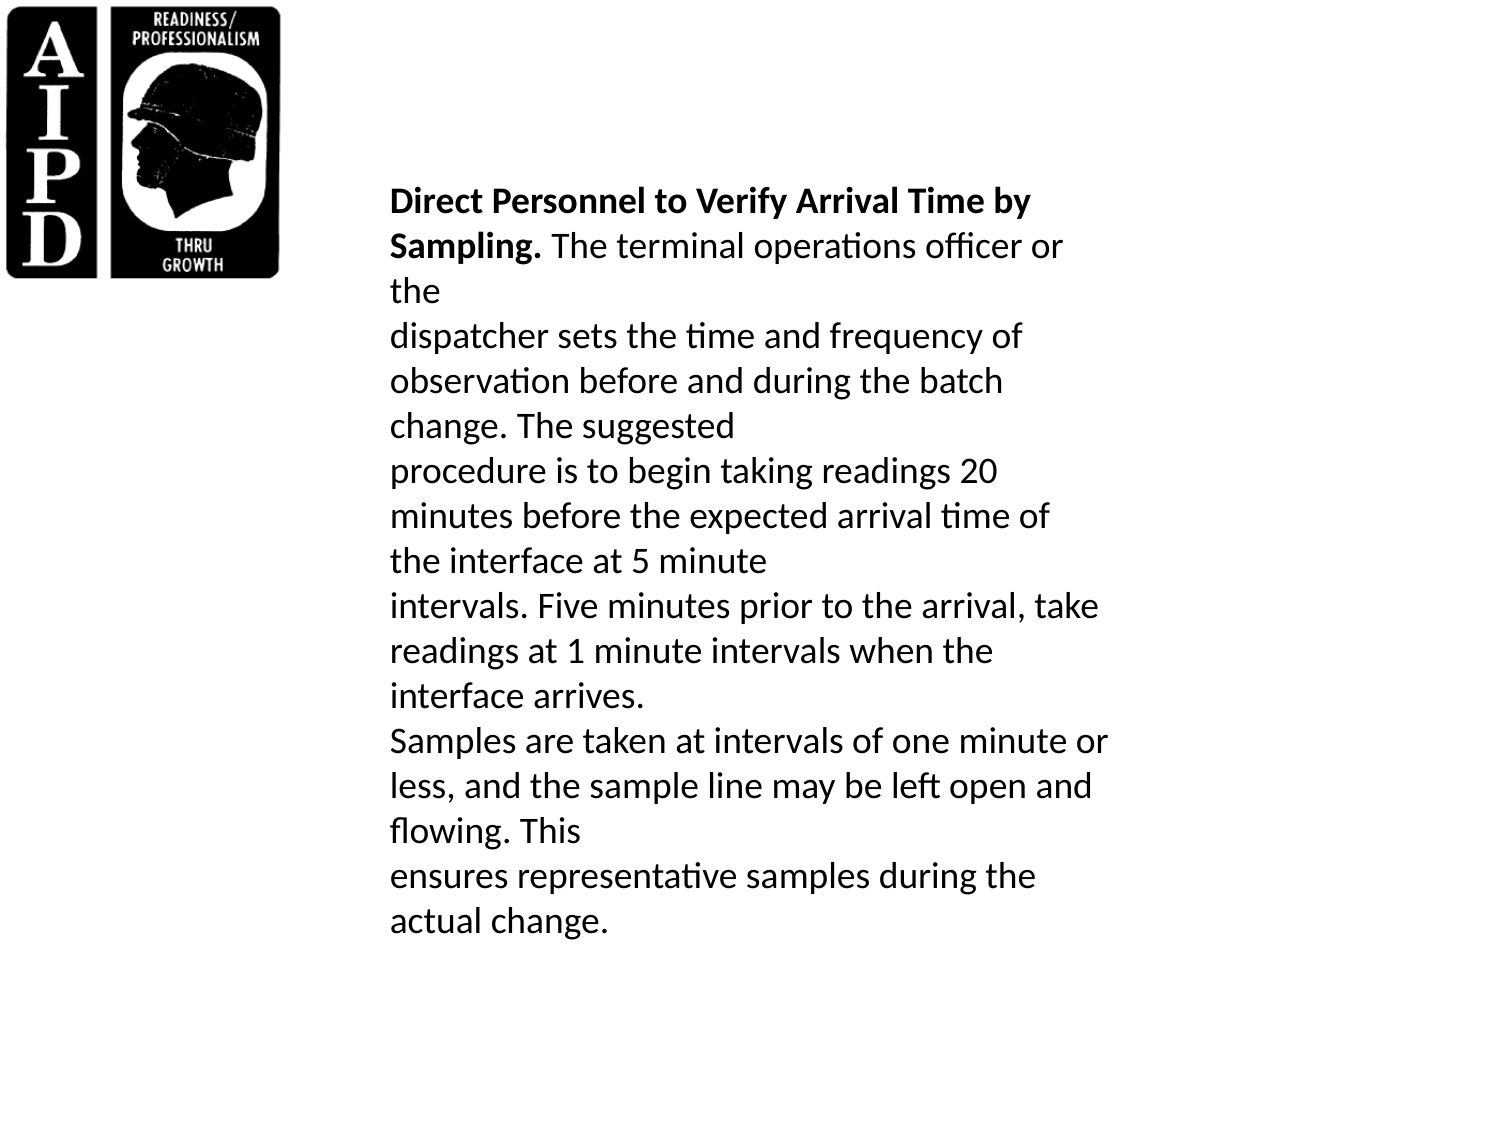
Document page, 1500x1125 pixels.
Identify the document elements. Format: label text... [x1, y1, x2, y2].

picture [0, 0, 289, 288]
text_box Direct Personnel to Verify Arrival Time by Sampling. The terminal operations officer or the dispatcher sets the time and frequency of observation before and during the batch change. The suggested procedure is to begin taking readings 20 minutes before the expected arrival time of the interface at 5 minute intervals. Five minutes prior to the arrival, take readings at 1 minute intervals when the interface arrives. Samples are taken at intervals of one minute or less, and the sample line may be left open and flowing. This ensures representative samples during the actual change. [374, 168, 1125, 949]
